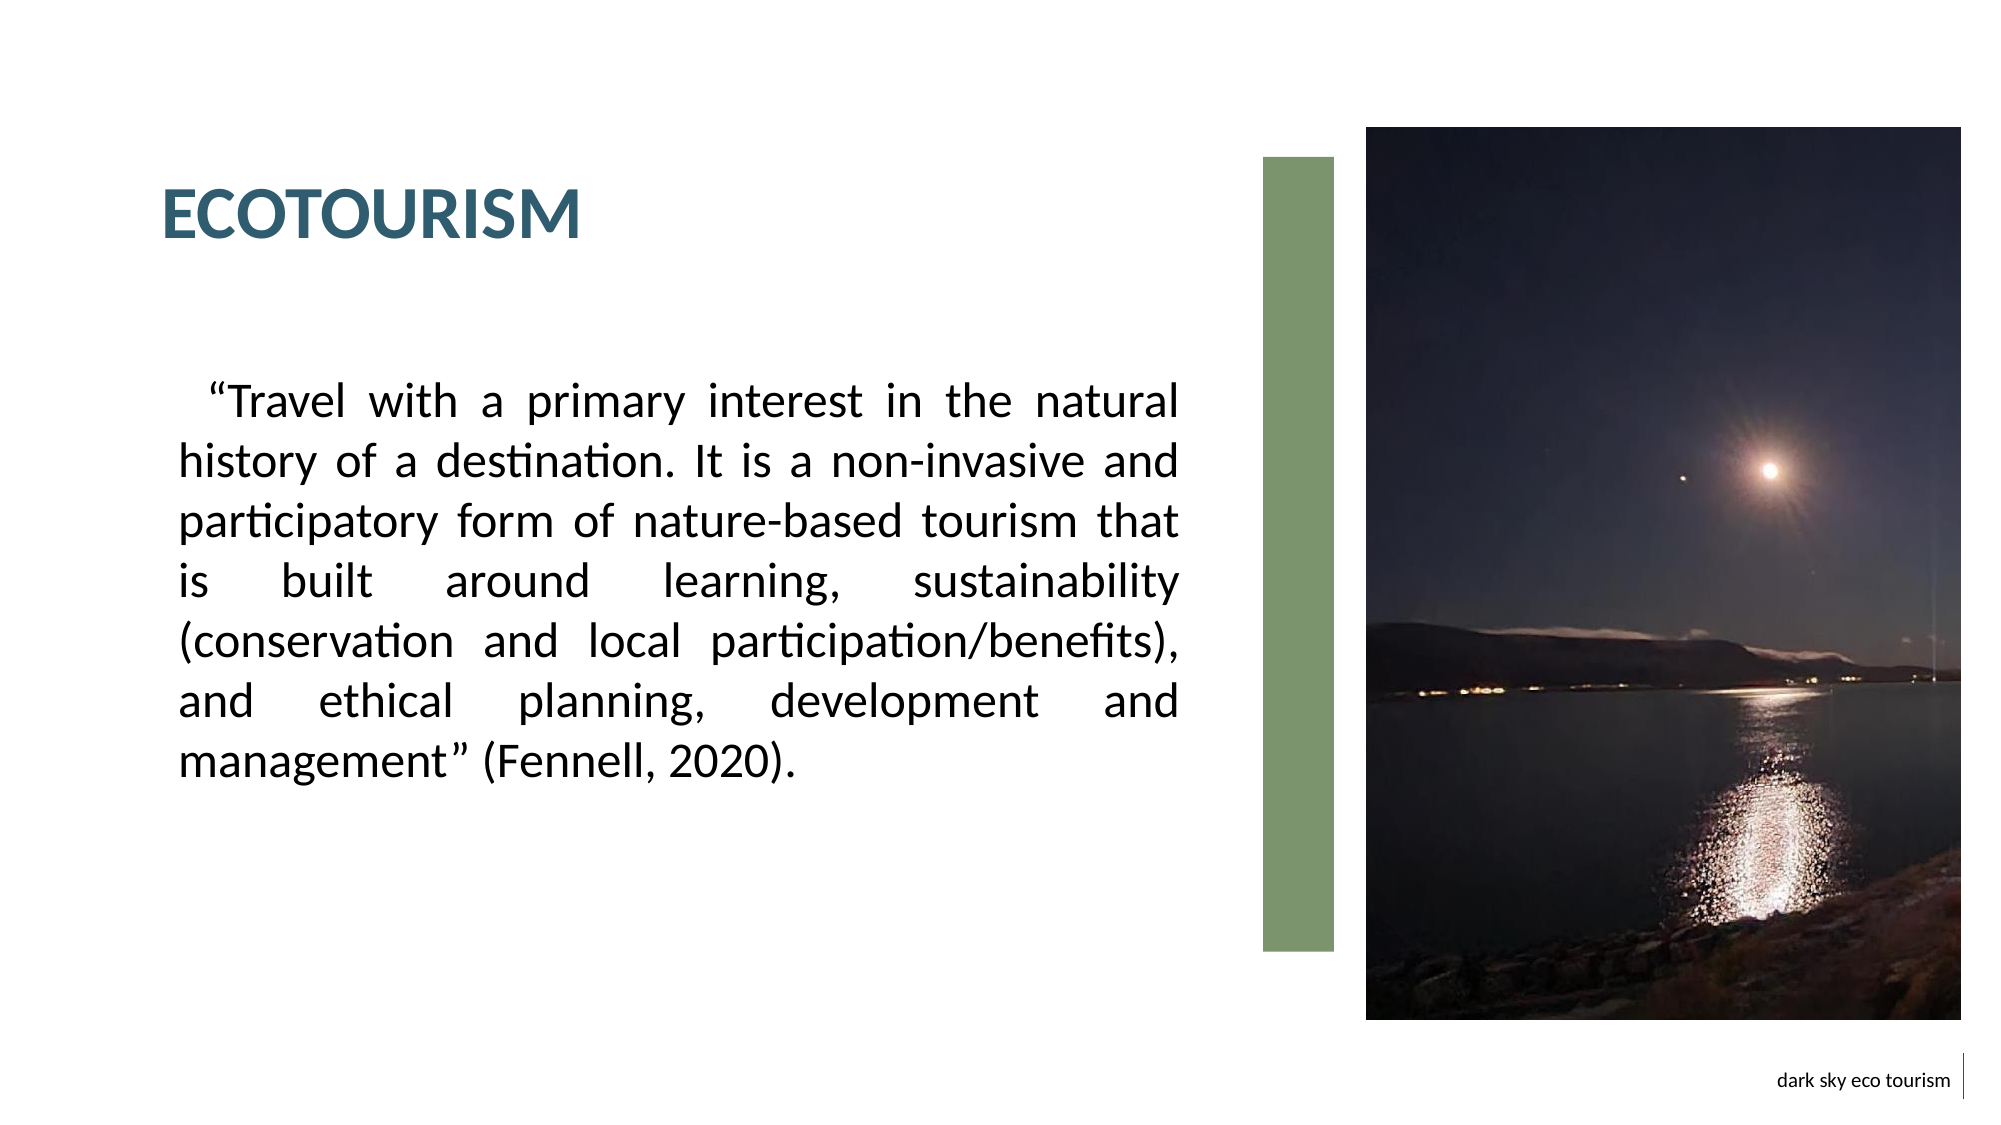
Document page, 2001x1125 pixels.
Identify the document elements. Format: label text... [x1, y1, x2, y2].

list ECOTOURISM [108, 155, 1216, 330]
list “Travel with a primary interest in the natural history of a destination. It is a non-invasive and participatory form of nature-based tourism that is built around learning, sustainability (conservation and local participation/benefits), and ethical planning, development and management” (Fennell, 2020). [88, 359, 1196, 847]
picture [1366, 126, 1961, 1020]
